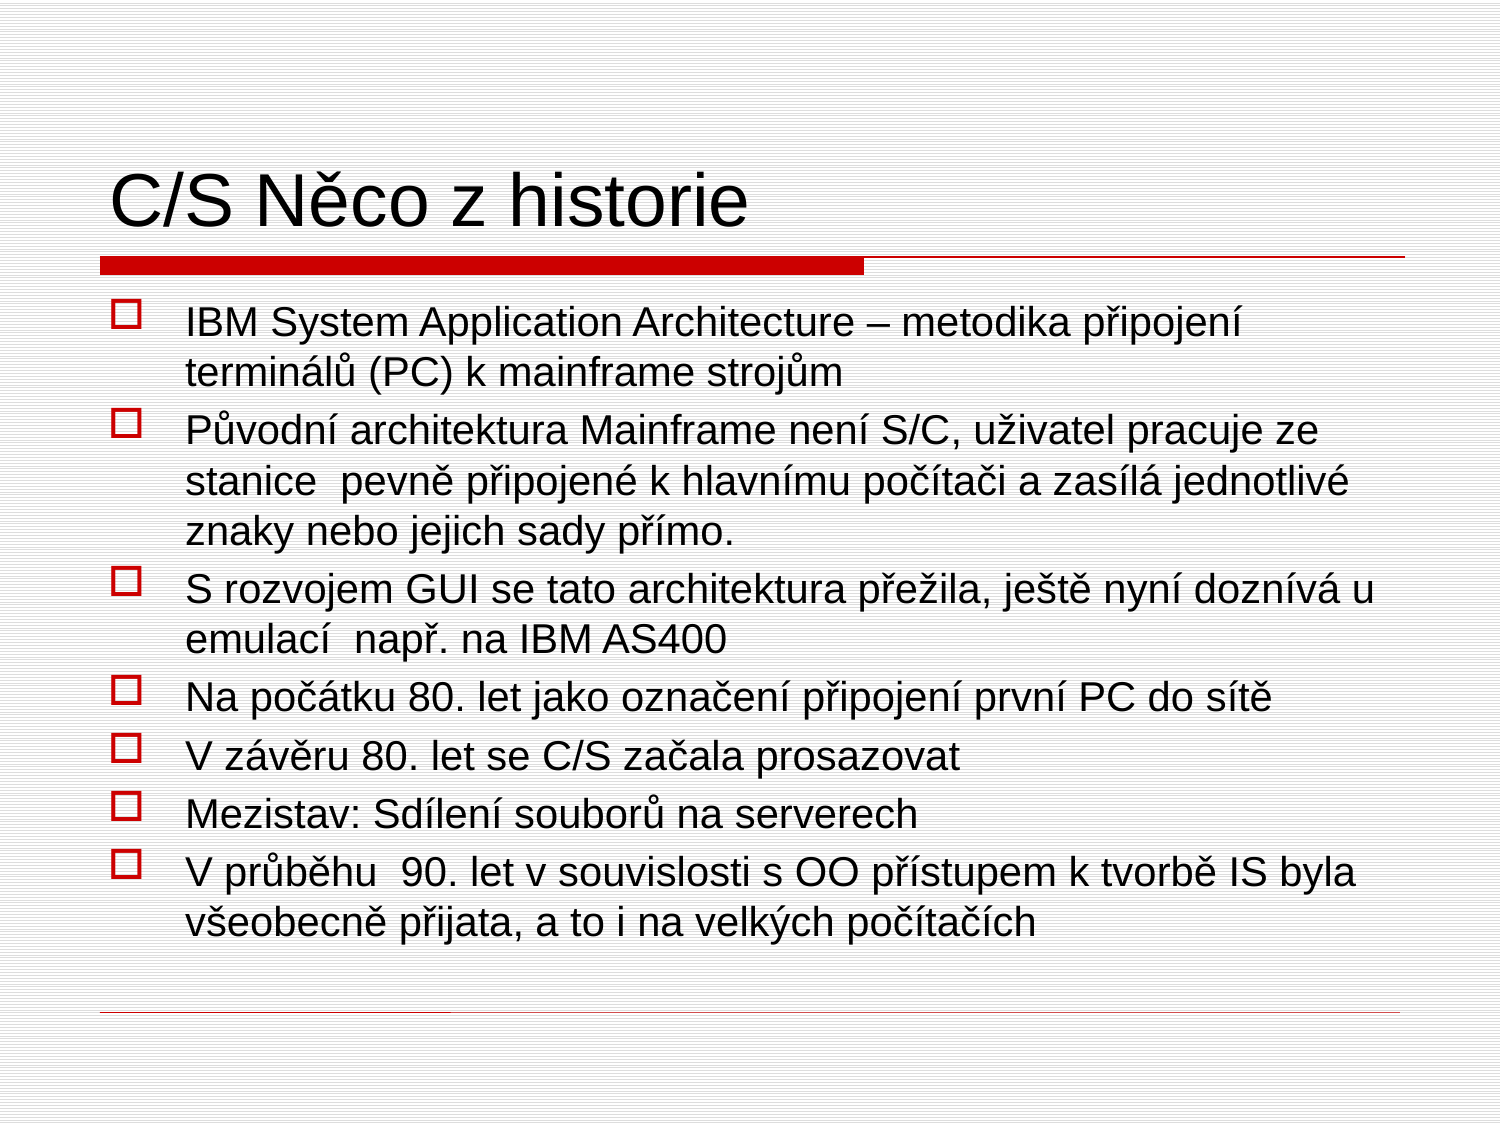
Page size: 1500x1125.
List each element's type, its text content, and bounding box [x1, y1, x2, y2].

title C/S Něco z historie [93, 49, 1407, 250]
list IBM System Application Architecture – metodika připojení terminálů (PC) k mainframe strojům Původní architektura Mainframe není S/C, uživatel pracuje ze stanice pevně připojené k hlavnímu počítači a zasílá jednotlivé znaky nebo jejich sady přímo. S rozvojem GUI se tato architektura přežila, ještě nyní doznívá u emulací např. na IBM AS400 Na počátku 80. let jako označení připojení první PC do sítě V závěru 80. let se C/S začala prosazovat Mezistav: Sdílení souborů na serverech V průběhu 90. let v souvislosti s OO přístupem k tvorbě IS byla všeobecně přijata, a to i na velkých počítačích [92, 287, 1406, 988]
